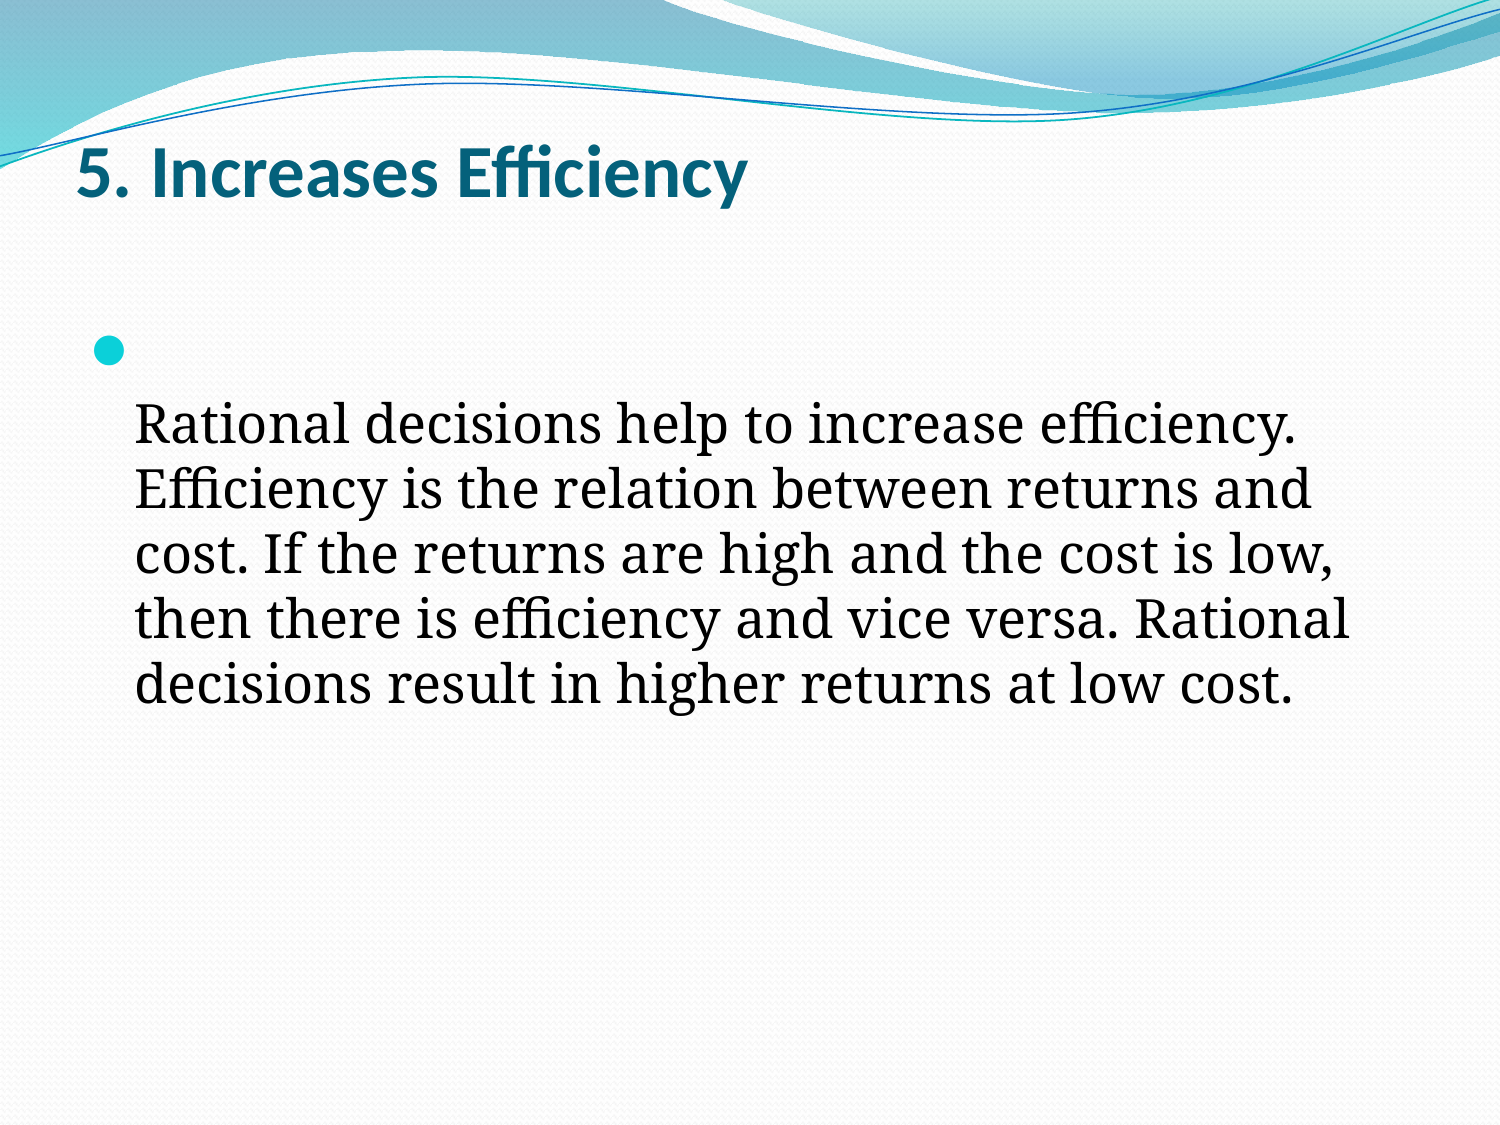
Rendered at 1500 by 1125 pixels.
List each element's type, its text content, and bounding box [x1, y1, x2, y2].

title 5. Increases Efficiency [75, 115, 1425, 303]
list Rational decisions help to increase efficiency. Efficiency is the relation between returns and cost. If the returns are high and the cost is low, then there is efficiency and vice versa. Rational decisions result in higher returns at low cost. [75, 317, 1425, 1038]
